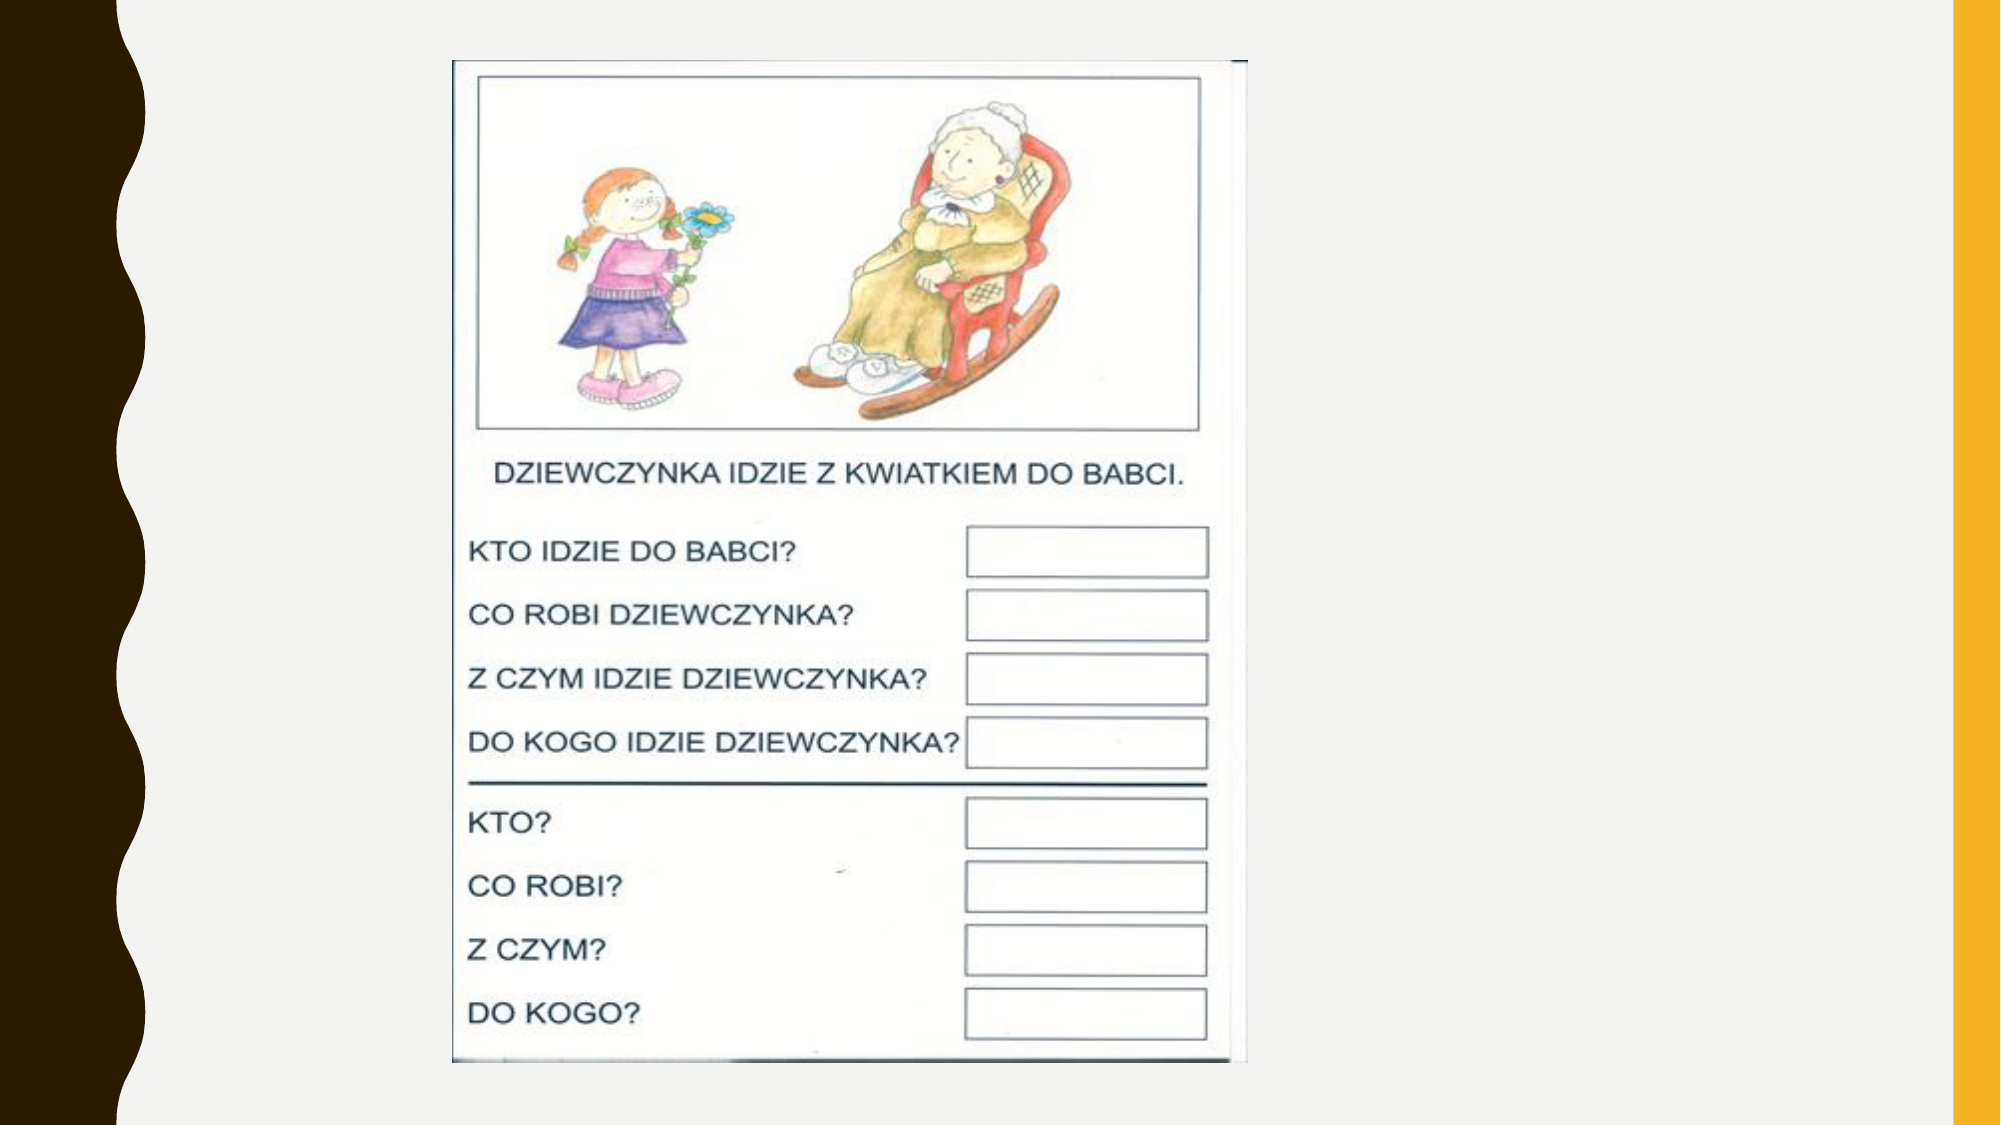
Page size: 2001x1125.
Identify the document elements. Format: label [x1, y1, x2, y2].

list [452, 60, 1248, 1063]
